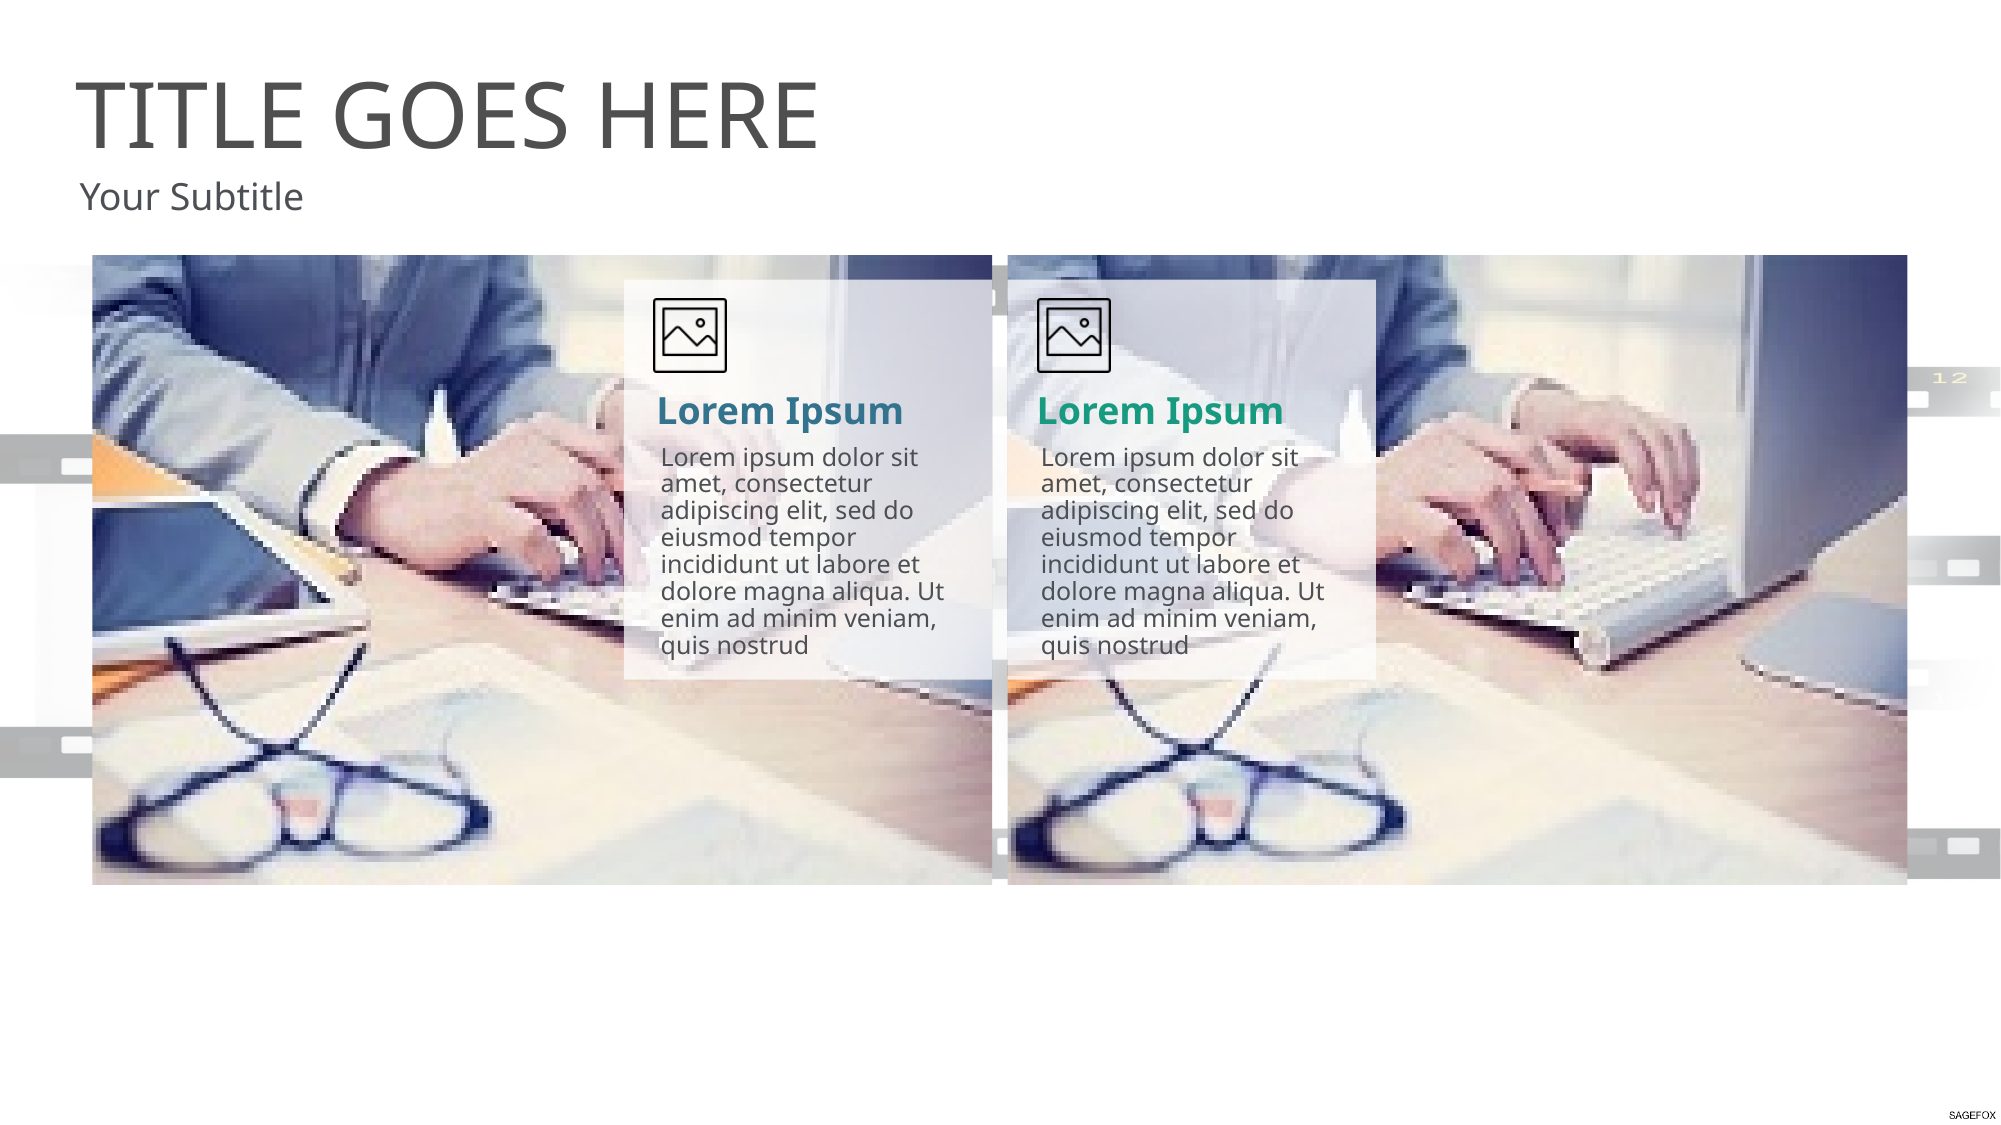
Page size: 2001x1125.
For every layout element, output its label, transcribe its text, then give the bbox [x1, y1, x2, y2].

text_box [641, 379, 1002, 680]
text_box [1007, 279, 1377, 681]
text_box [1021, 379, 1382, 680]
text_box [91, 255, 993, 886]
picture [1037, 298, 1111, 373]
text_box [60, 49, 1020, 227]
picture [653, 298, 727, 373]
text_box 2016 [0, 0, 2000, 1125]
picture [1925, 0, 2001, 1125]
text_box [623, 279, 993, 681]
text_box [1007, 255, 1909, 886]
